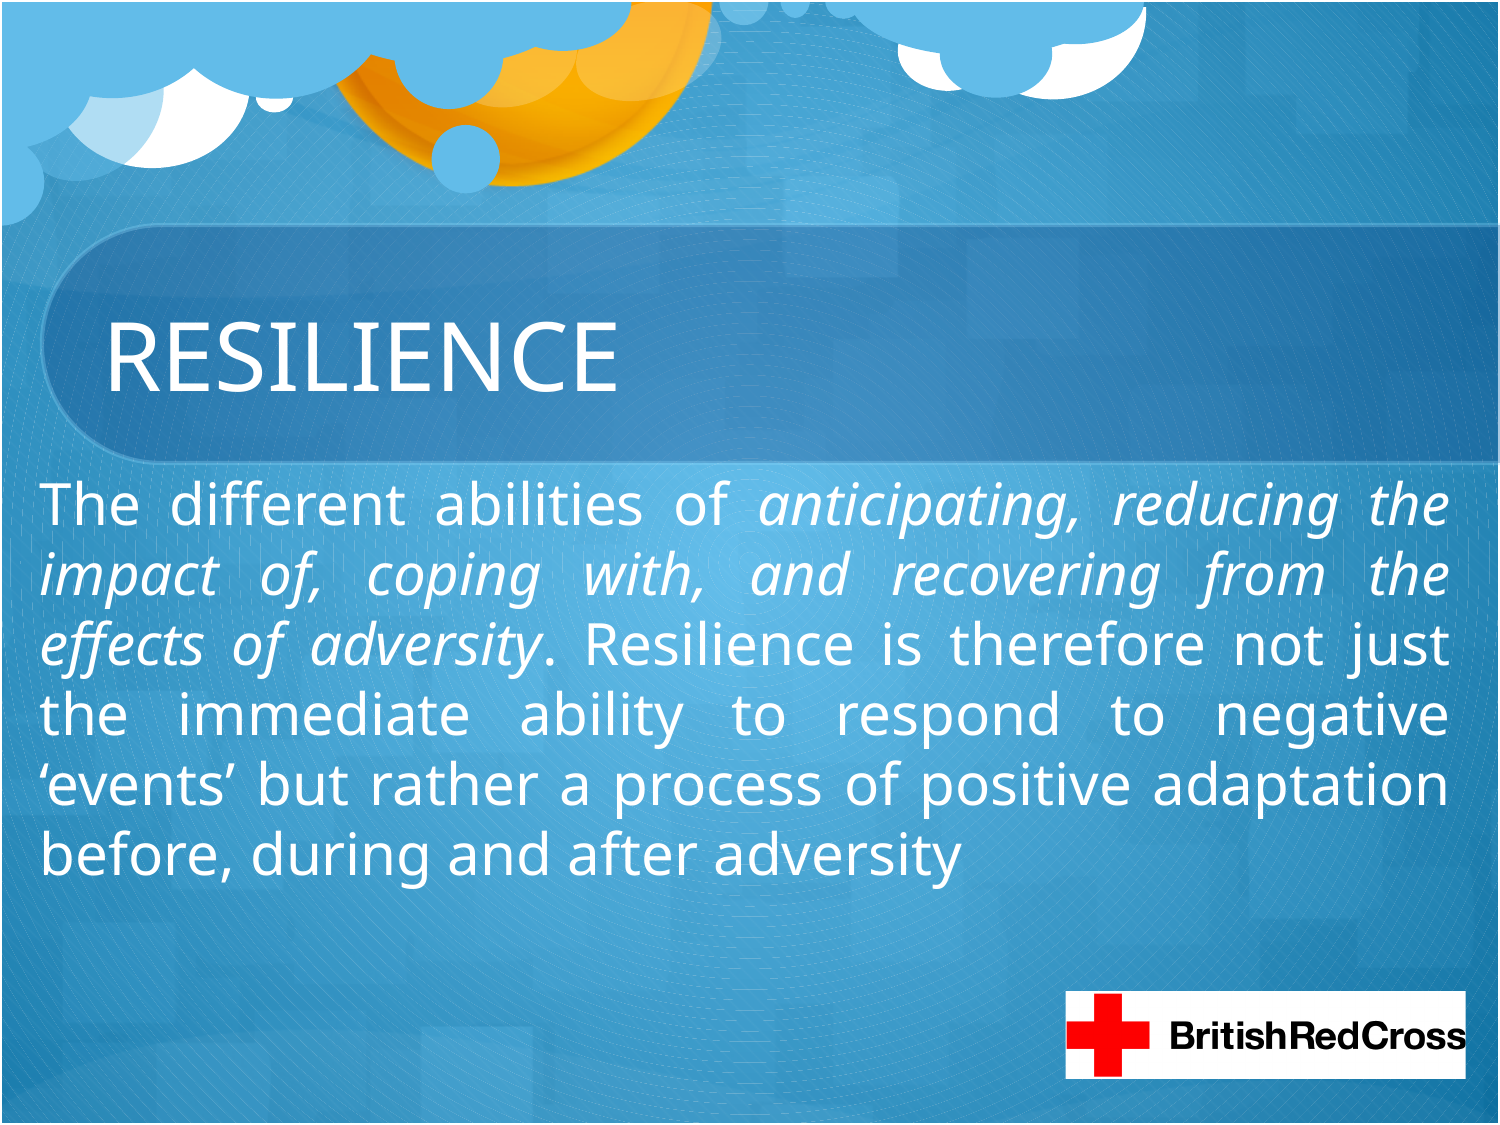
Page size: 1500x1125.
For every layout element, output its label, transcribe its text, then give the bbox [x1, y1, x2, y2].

title RESILIENCE [87, 258, 1444, 446]
list The different abilities of anticipating, reducing the impact of, coping with, and recovering from the effects of adversity. Resilience is therefore not just the immediate ability to respond to negative ‘events’ but rather a process of positive adaptation before, during and after adversity [24, 460, 1466, 1031]
slide_number 13 [39, 222, 1498, 440]
picture [2, 2, 1498, 1123]
picture [44, 228, 1497, 460]
